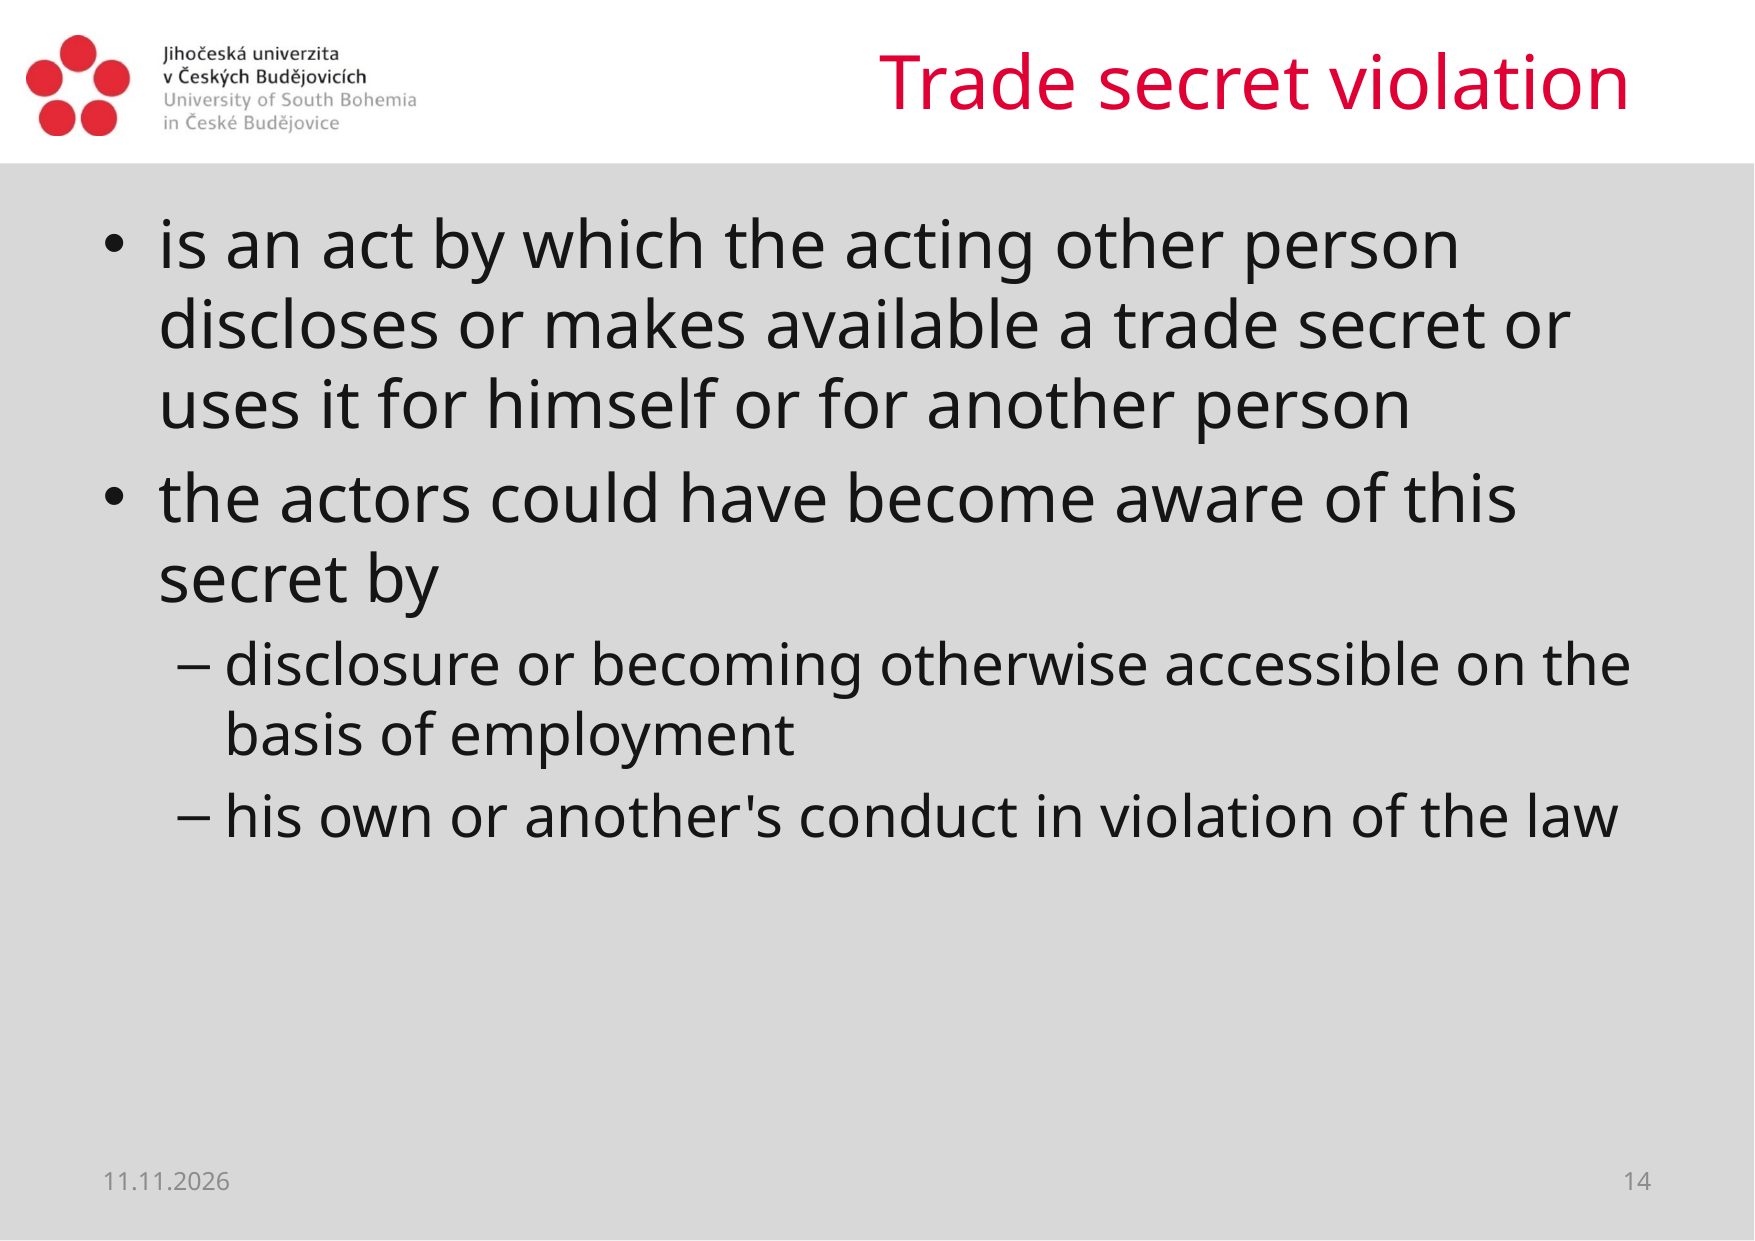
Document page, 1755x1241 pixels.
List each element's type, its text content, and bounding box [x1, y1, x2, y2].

picture [26, 35, 417, 136]
title Trade secret violation [448, 24, 1667, 134]
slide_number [87, 1149, 498, 1216]
list is an act by which the acting other person discloses or makes available a trade secret or uses it for himself or for another person the actors could have become aware of this secret by disclosure or becoming otherwise accessible on the basis of employment his own or another's conduct in violation of the law [87, 194, 1667, 1109]
slide_number 14 [1257, 1149, 1667, 1216]
